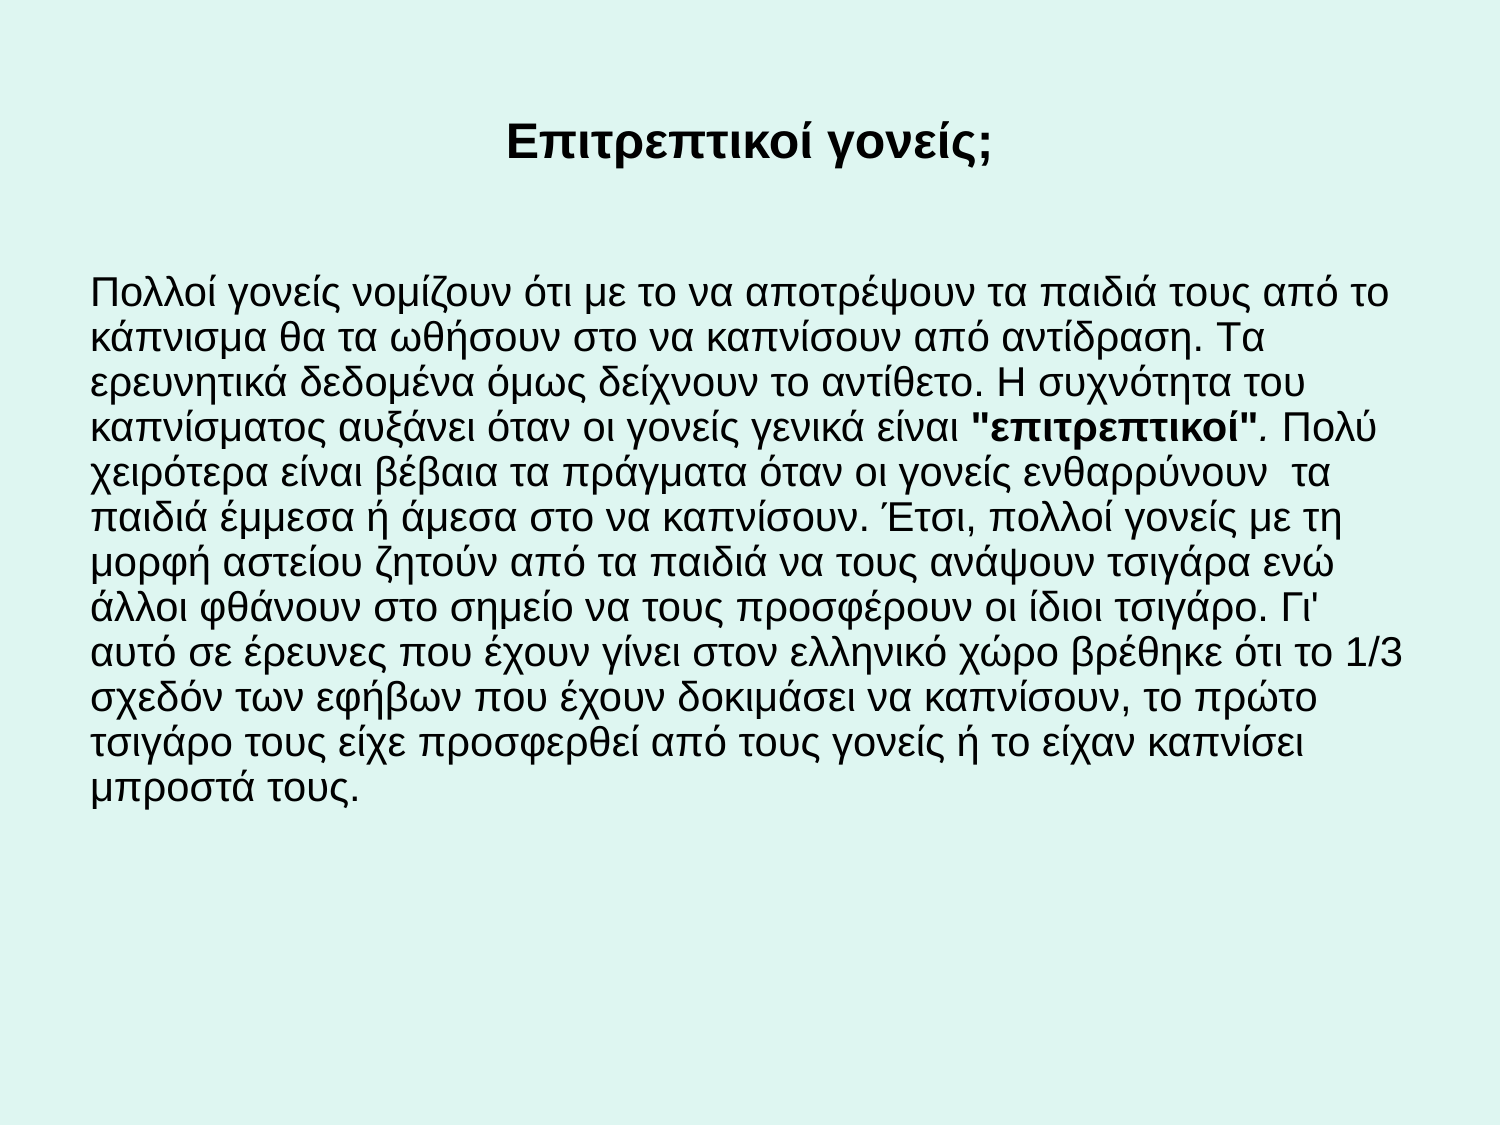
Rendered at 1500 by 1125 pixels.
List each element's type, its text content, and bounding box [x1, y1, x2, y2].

title Επιτρεπτικοί γονείς; [75, 45, 1425, 233]
text_box Πολλοί γονείς νομίζουν ότι με το να αποτρέψουν τα παιδιά τους από το κάπνισμα θα τα ωθήσουν στο να καπνίσουν από αντίδραση. Tα ερευνητικά δεδομένα όμως δείχνουν το αντίθετο. Η συχνότητα του καπνίσματος αυξάνει όταν οι γονείς γενικά είναι "επιτρεπτικοί". Πολύ χειρότερα είναι βέβαια τα πράγματα όταν οι γονείς ενθαρρύνουν τα παιδιά έμμεσα ή άμεσα στο να καπνίσουν. Έτσι, πολλοί γονείς με τη μορφή αστείου ζητούν από τα παιδιά να τους ανάψουν τσιγάρα ενώ άλλοι φθάνουν στο σημείο να τους προσφέρουν οι ίδιοι τσιγάρο. Γι' αυτό σε έρευνες που έχουν γίνει στον ελληνικό χώρο βρέθηκε ότι το 1/3 σχεδόν των εφήβων που έχουν δοκιμάσει να καπνίσουν, το πρώτο τσιγάρο τους είχε προσφερθεί από τους γονείς ή το είχαν καπνίσει μπροστά τους. [74, 262, 1425, 1005]
